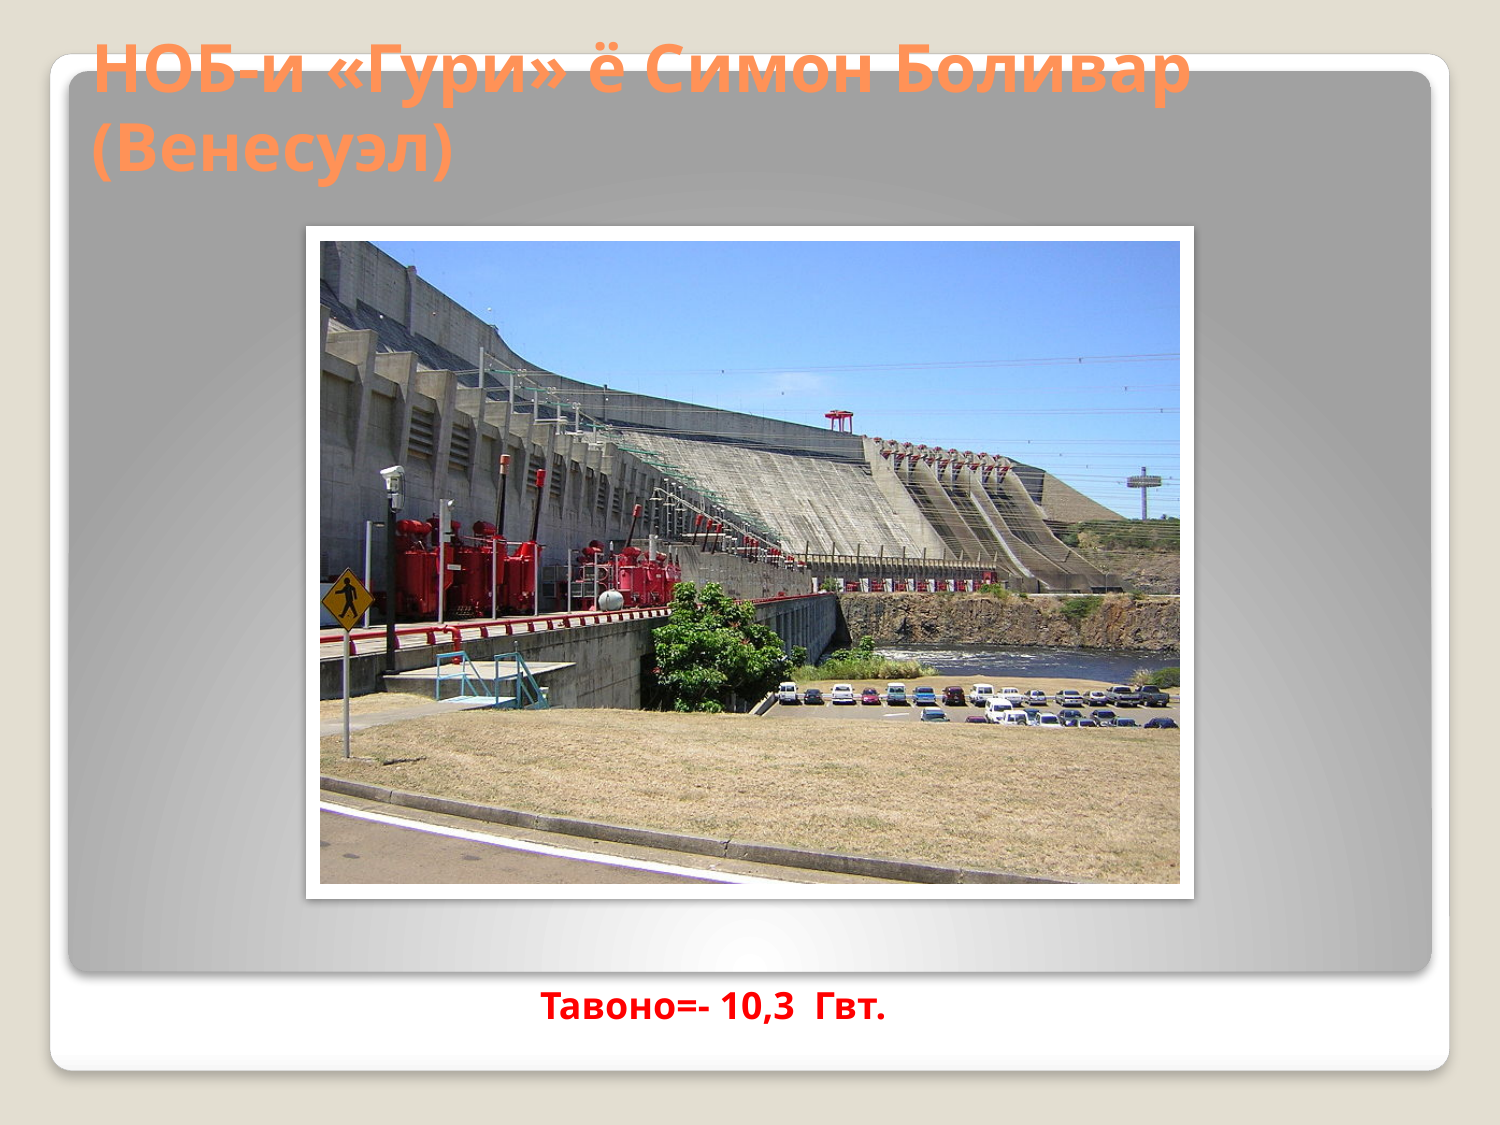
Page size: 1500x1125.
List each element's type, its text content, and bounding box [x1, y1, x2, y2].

title НОБ-и «Гури» ё Симон Боливар (Венесуэл) [76, 42, 1436, 193]
text_box Тавоно=- 10,3 Гвт. [525, 974, 927, 1035]
picture [319, 240, 1180, 885]
